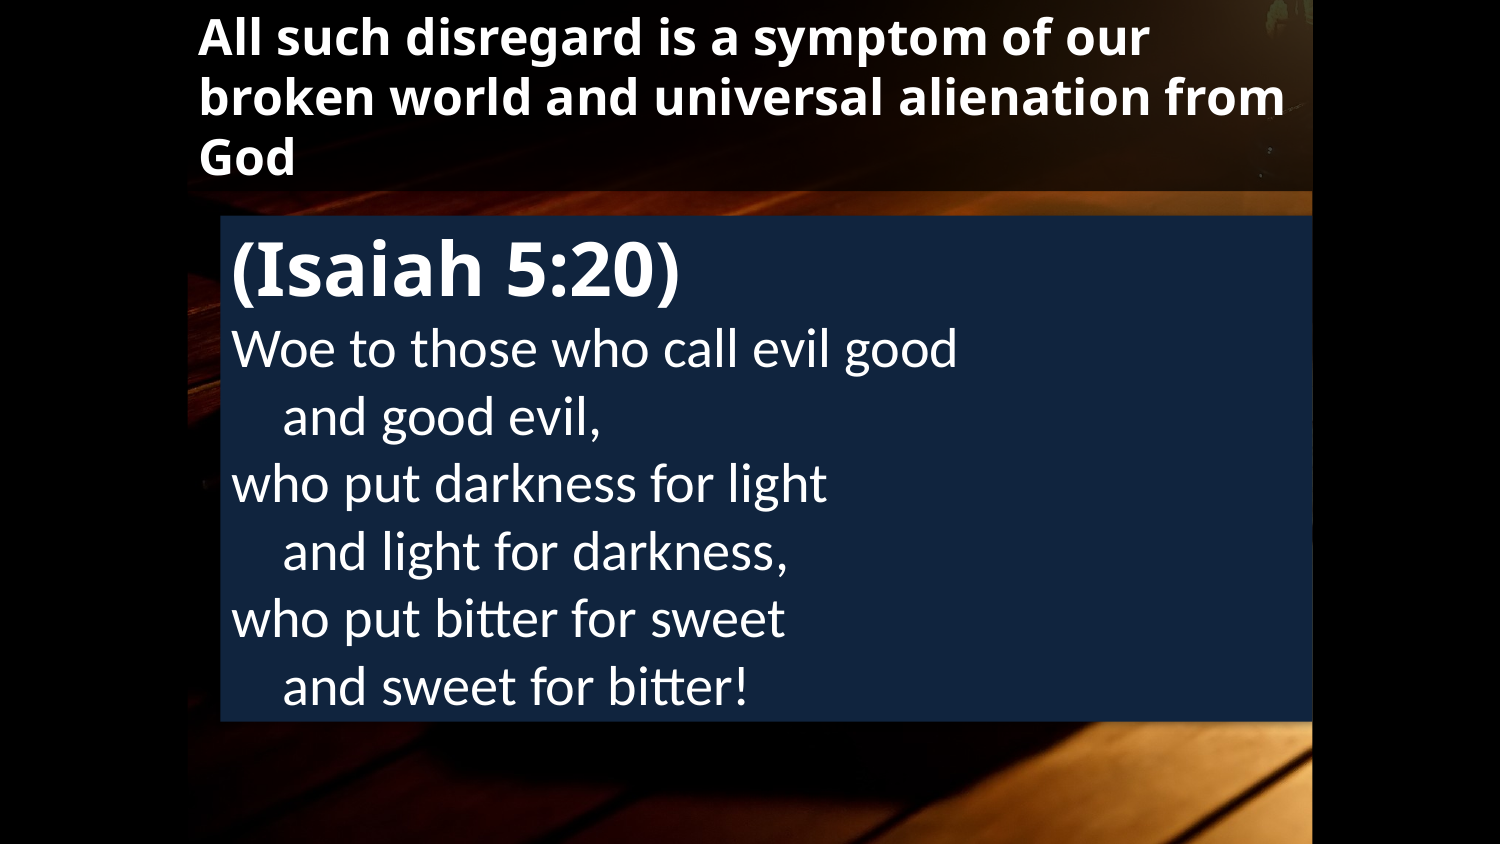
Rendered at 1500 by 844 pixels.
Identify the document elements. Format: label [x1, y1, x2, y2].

picture [187, 0, 1313, 844]
